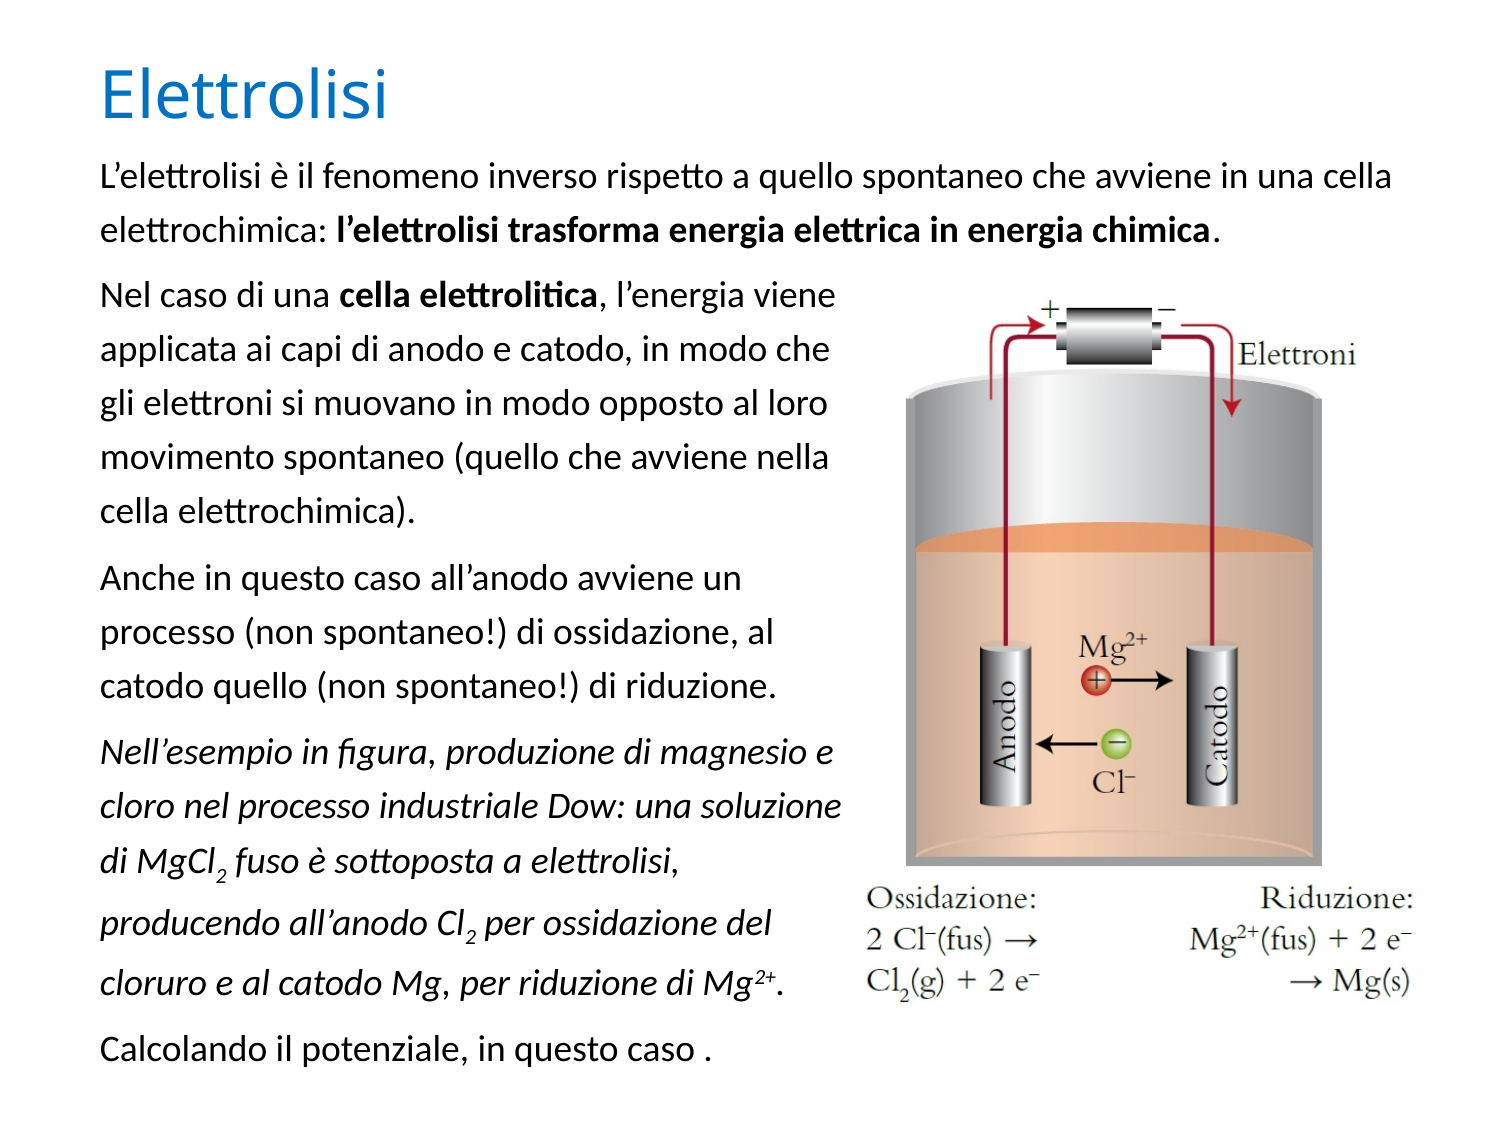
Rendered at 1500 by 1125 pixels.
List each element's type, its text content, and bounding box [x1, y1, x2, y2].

title Elettrolisi [84, 30, 1409, 163]
text_box L’elettrolisi è il fenomeno inverso rispetto a quello spontaneo che avviene in una cella elettrochimica: l’elettrolisi trasforma energia elettrica in energia chimica. [85, 134, 1415, 295]
picture [845, 278, 1429, 1018]
